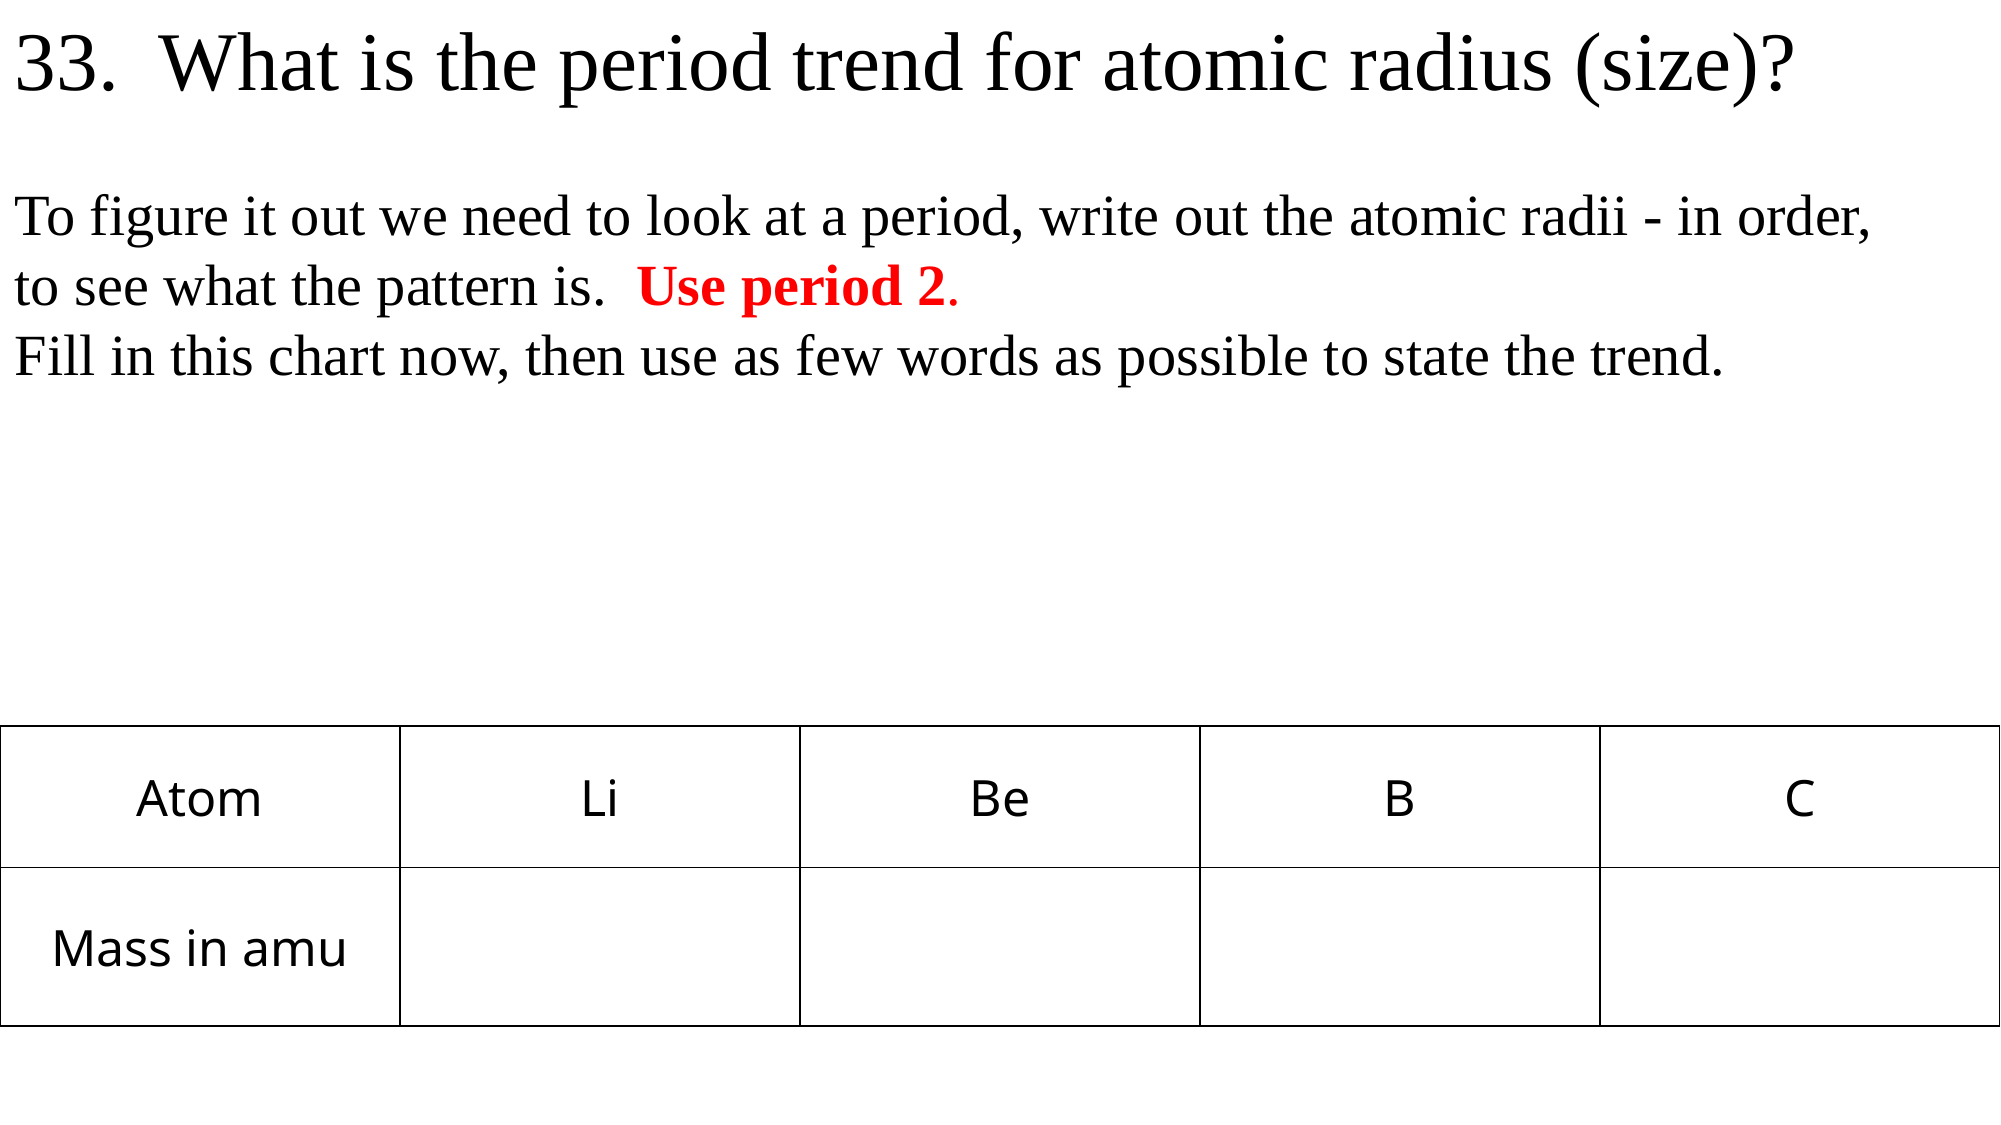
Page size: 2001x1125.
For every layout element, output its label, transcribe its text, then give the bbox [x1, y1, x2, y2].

table_header Atom [1, 727, 399, 867]
table_cell Mass in amu [1, 868, 399, 1025]
table_header Li [401, 727, 799, 867]
table_header Be [801, 727, 1199, 867]
table_header C [1601, 727, 1999, 867]
table_cell [801, 868, 1199, 1025]
table_cell [1201, 868, 1599, 1025]
text_box 33. What is the period trend for atomic radius (size)? To figure it out we need to look at a period, write out the atomic radii - in order, to see what the pattern is. Use period 2. Fill in this chart now, then use as few words as possible to state the trend. [0, 0, 2000, 395]
table_header B [1201, 727, 1599, 867]
table_cell [401, 868, 799, 1025]
table_cell [1601, 868, 1999, 1025]
